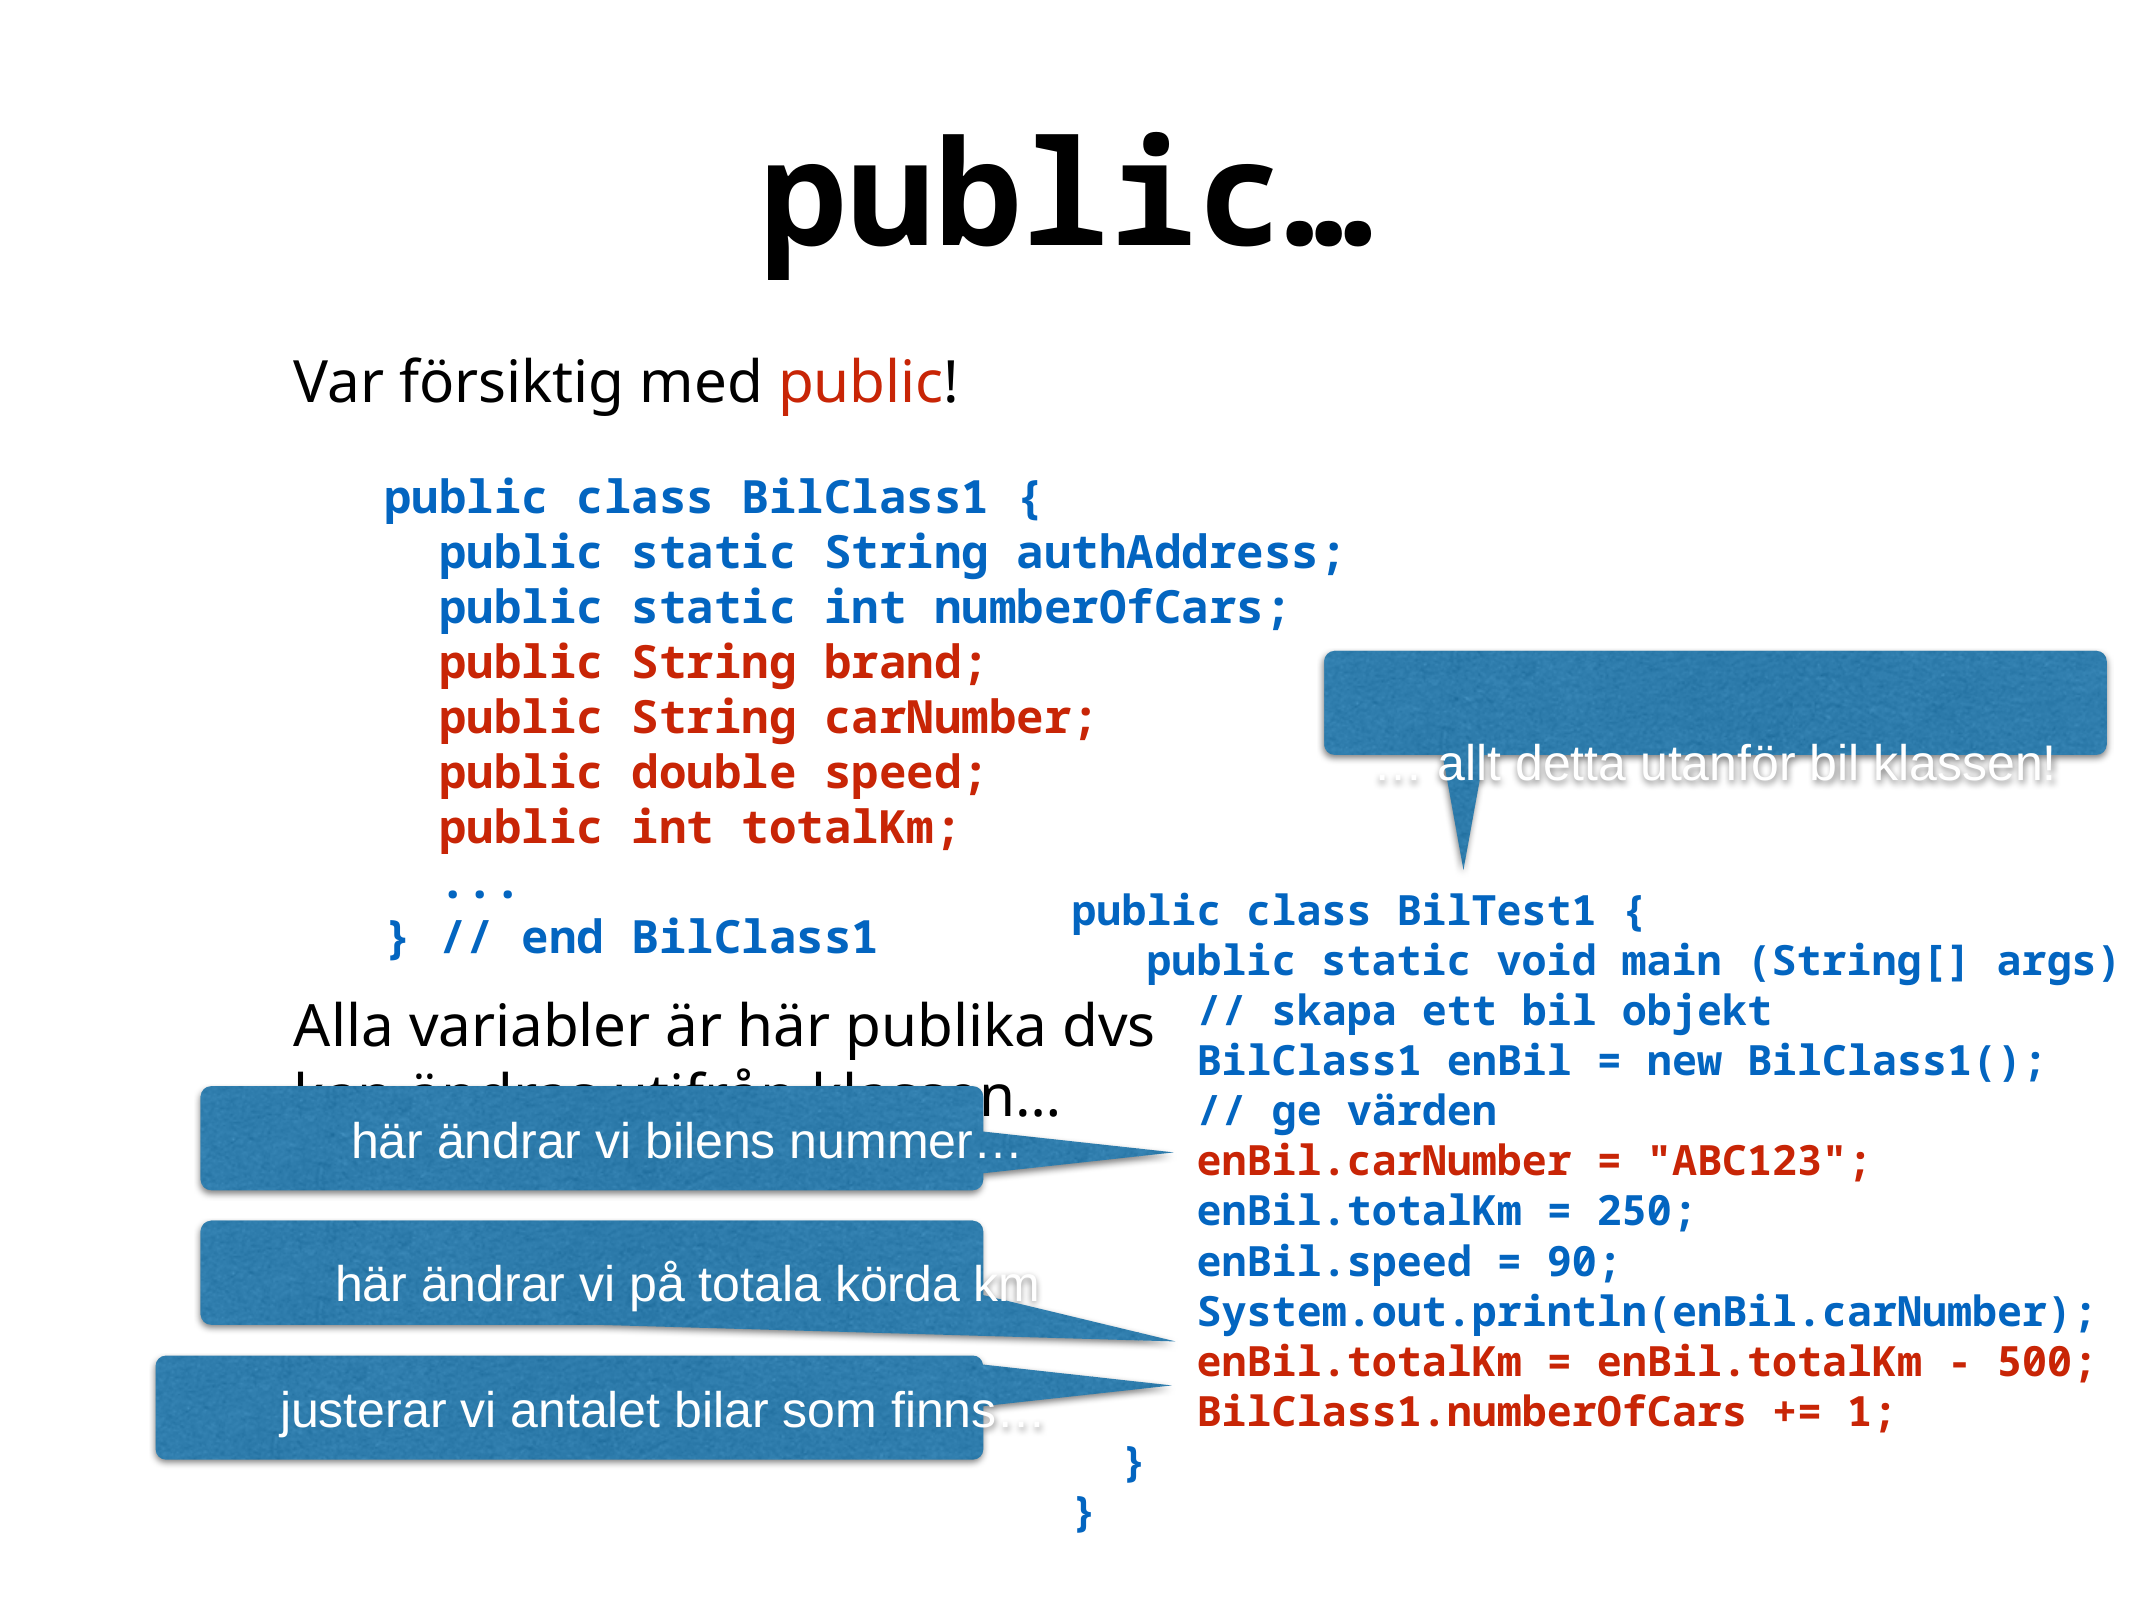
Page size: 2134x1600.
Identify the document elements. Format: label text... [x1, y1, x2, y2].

text_box justerar vi antalet bilar som finns… [155, 1355, 1172, 1460]
text_box här ändrar vi bilens nummer… [200, 1086, 1174, 1191]
text_box … allt detta utanför bil klassen! [1324, 650, 2107, 870]
text_box public class BilClass1 { public static String authAddress; public static int numberOfCars; public String brand; public String carNumber; public double speed; public int totalKm; ... } // end BilClass1 [384, 467, 2125, 988]
text_box public… [10, 10, 2123, 365]
text_box public class BilTest1 { public static void main (String[] args) { // skapa ett bil objekt BilClass1 enBil = new BilClass1(); // ge värden enBil.carNumber = "ABC123"; enBil.totalKm = 250; enBil.speed = 90; System.out.println(enBil.carNumber); enBil.totalKm = enBil.totalKm - 500; BilClass1.numberOfCars += 1; } } [1071, 884, 2134, 1535]
text_box Alla variabler är här publika dvs kan ändras utifrån klassen… [293, 988, 1071, 1129]
text_box Var försiktig med public! [293, 344, 1786, 415]
text_box här ändrar vi på totala körda km [200, 1220, 1176, 1342]
